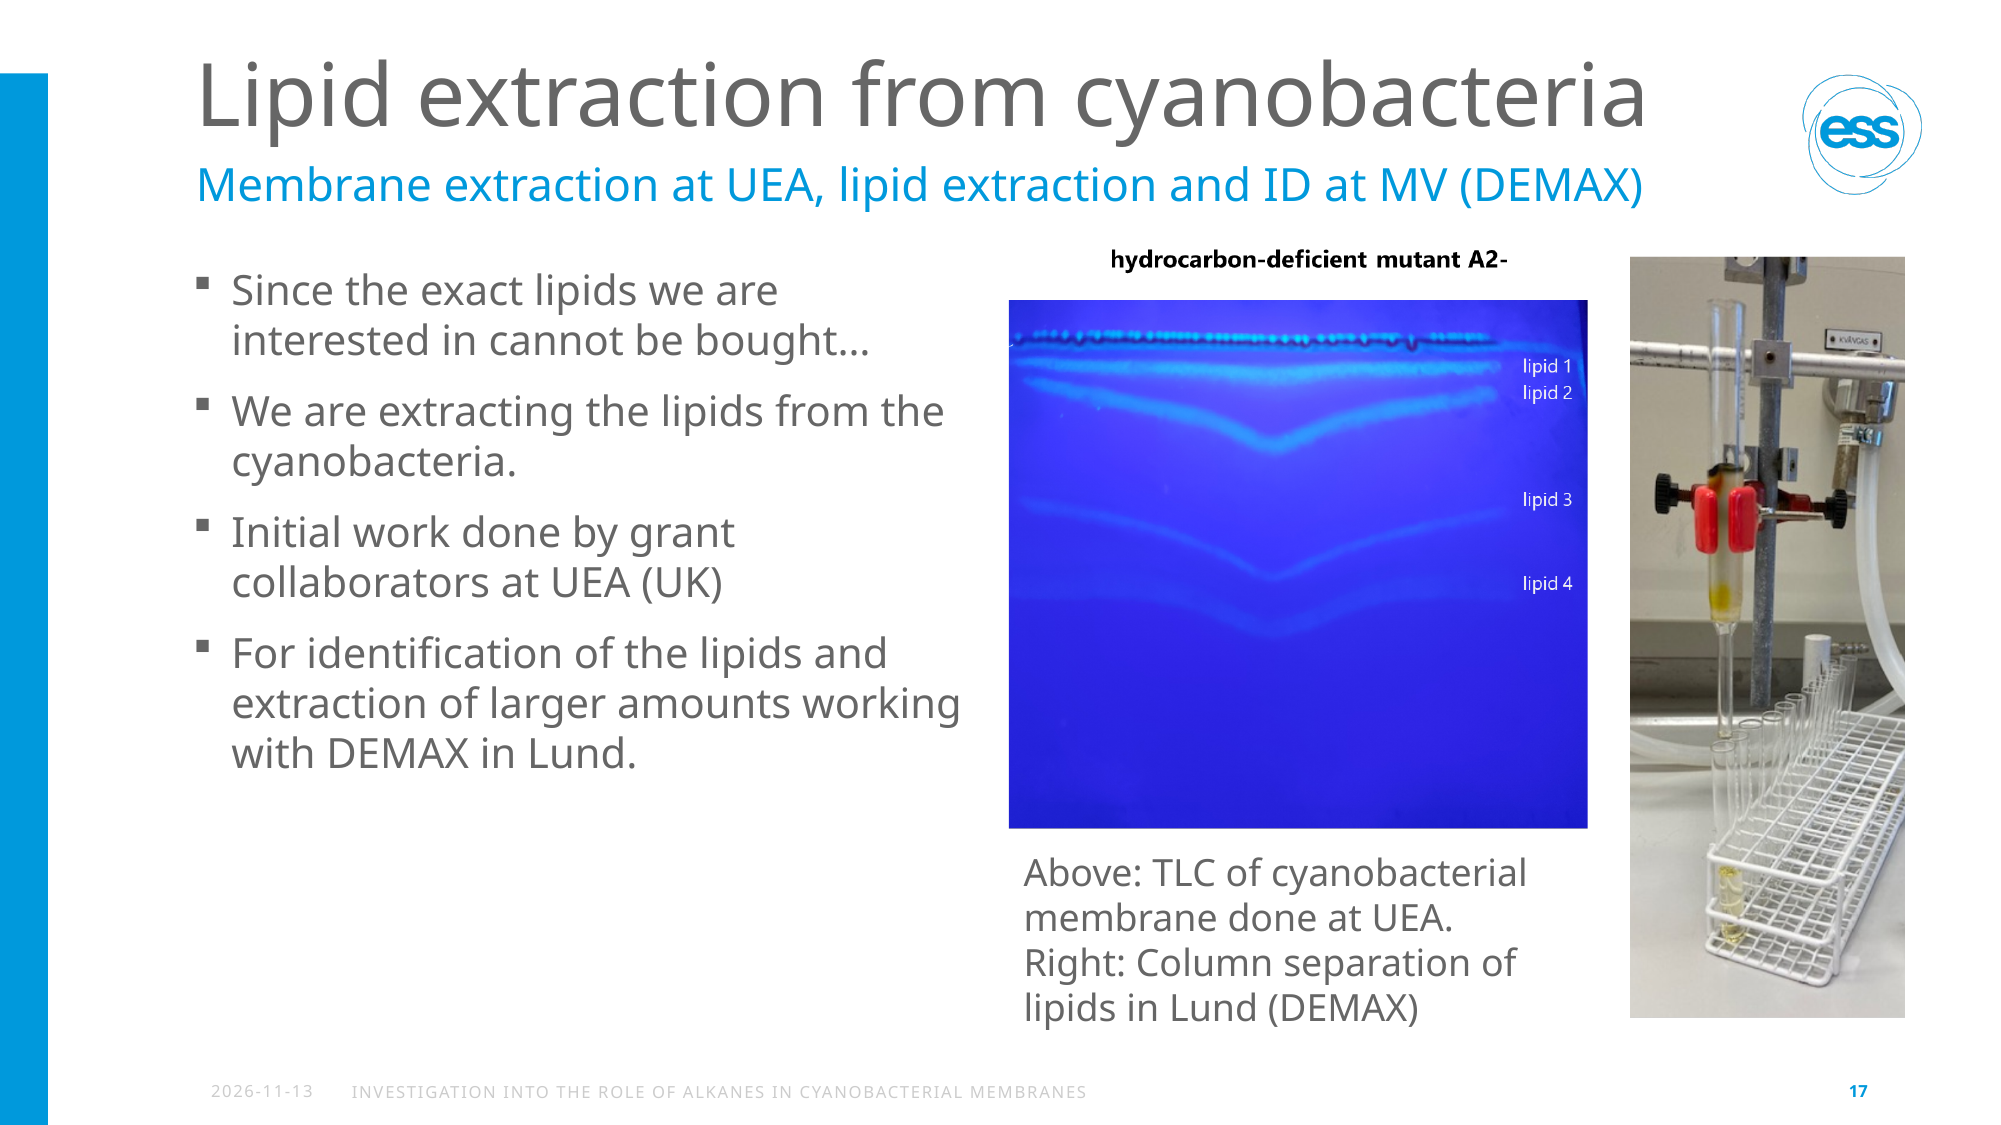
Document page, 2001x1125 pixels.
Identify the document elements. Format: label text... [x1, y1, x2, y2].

title Lipid extraction from cyanobacteria [181, 43, 1717, 152]
text_box Above: TLC of cyanobacterial membrane done at UEA. Right: Column separation of lipids in Lund (DEMAX) [1008, 841, 1615, 1036]
footer Investigation into the role of alkanes in cyanobacterial membranes [336, 1062, 1167, 1123]
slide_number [196, 1062, 333, 1123]
list Since the exact lipids we are interested in cannot be bought… We are extracting the lipids from the cyanobacteria. Initial work done by grant collaborators at UEA (UK) For identification of the lipids and extraction of larger amounts working with DEMAX in Lund. [179, 256, 967, 1039]
list Membrane extraction at UEA, lipid extraction and ID at MV (DEMAX) [181, 152, 1717, 236]
picture [1008, 235, 2000, 1018]
slide_number 17 [1432, 1062, 1883, 1123]
